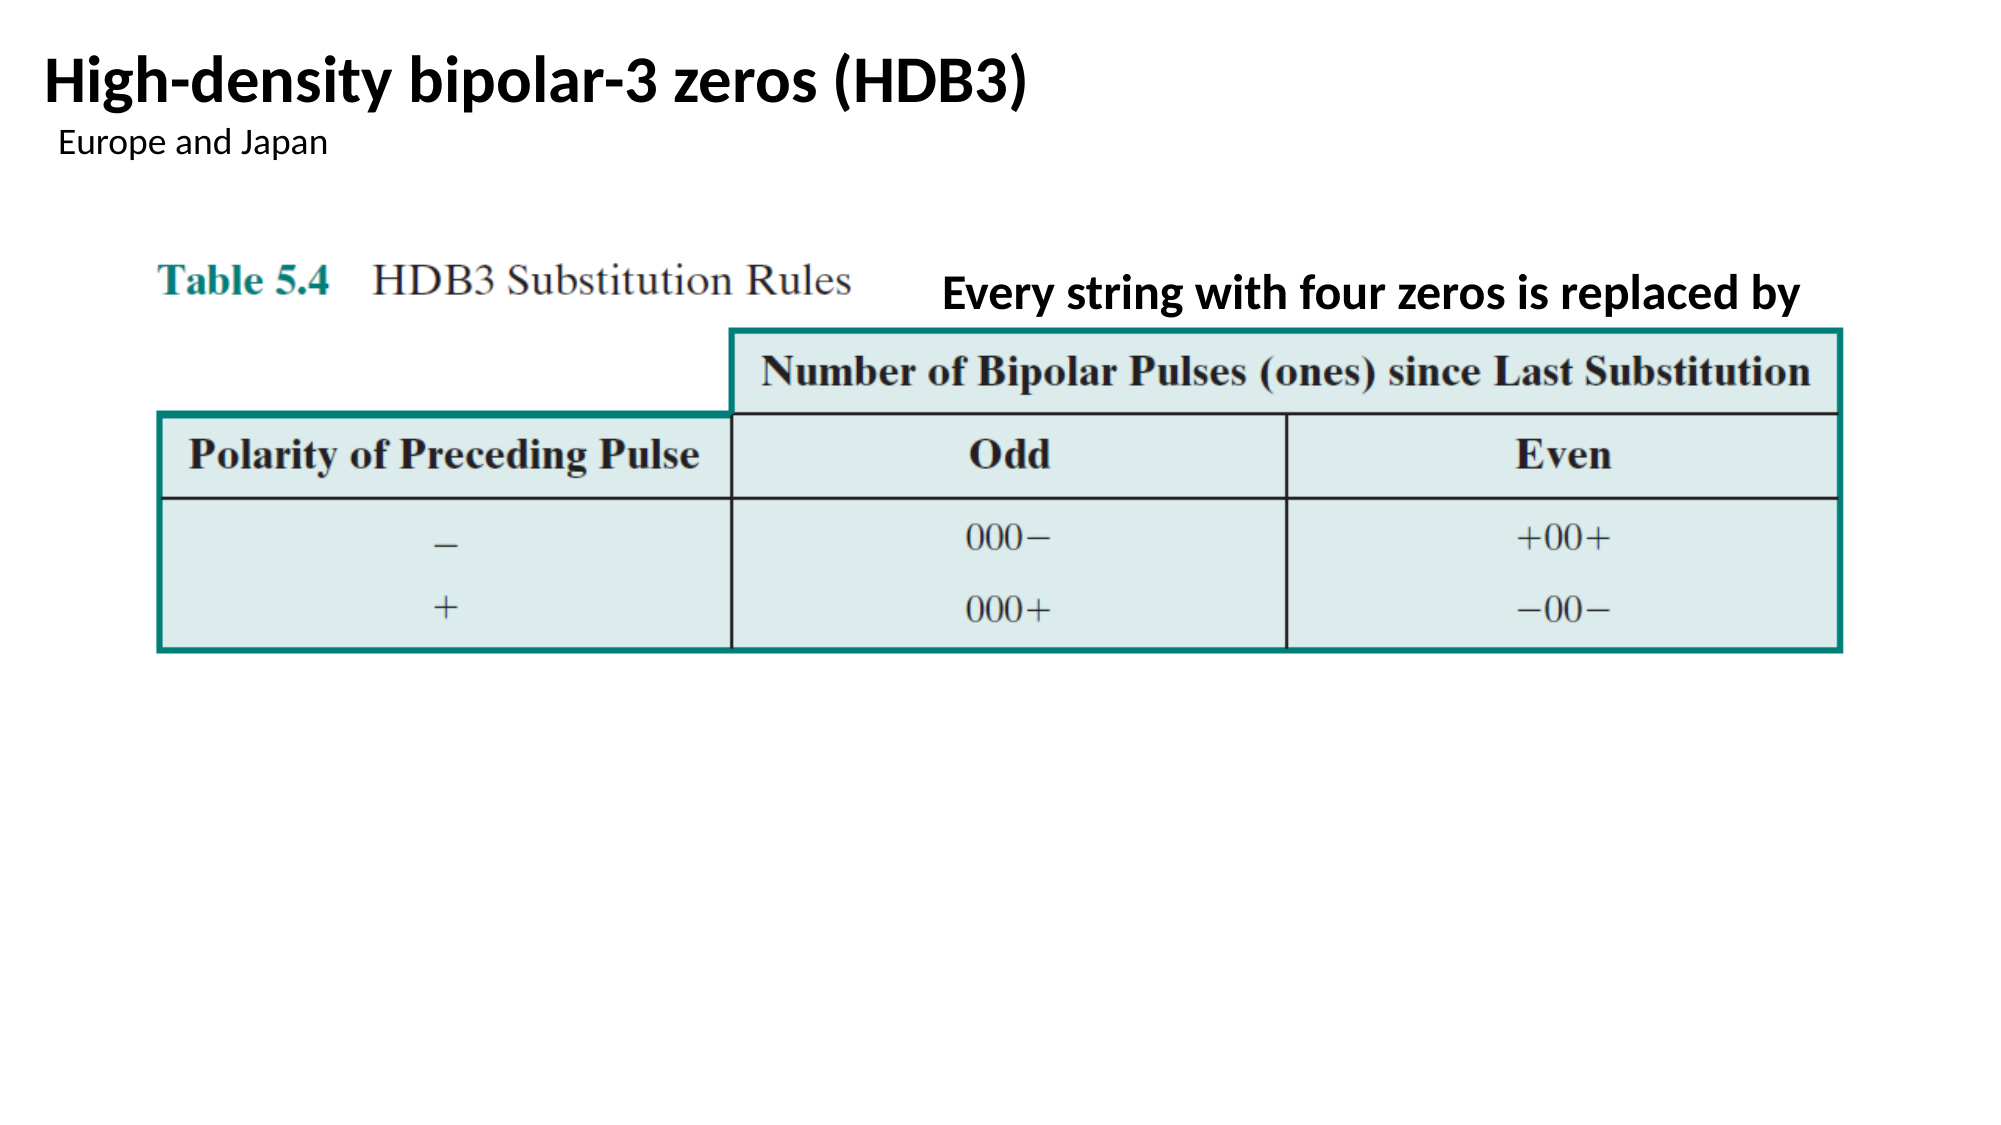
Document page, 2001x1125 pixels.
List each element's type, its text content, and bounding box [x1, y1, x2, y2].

picture [141, 251, 1856, 671]
text_box High-density bipolar-3 zeros (HDB3) [29, 28, 1968, 123]
text_box Europe and Japan [43, 109, 406, 170]
